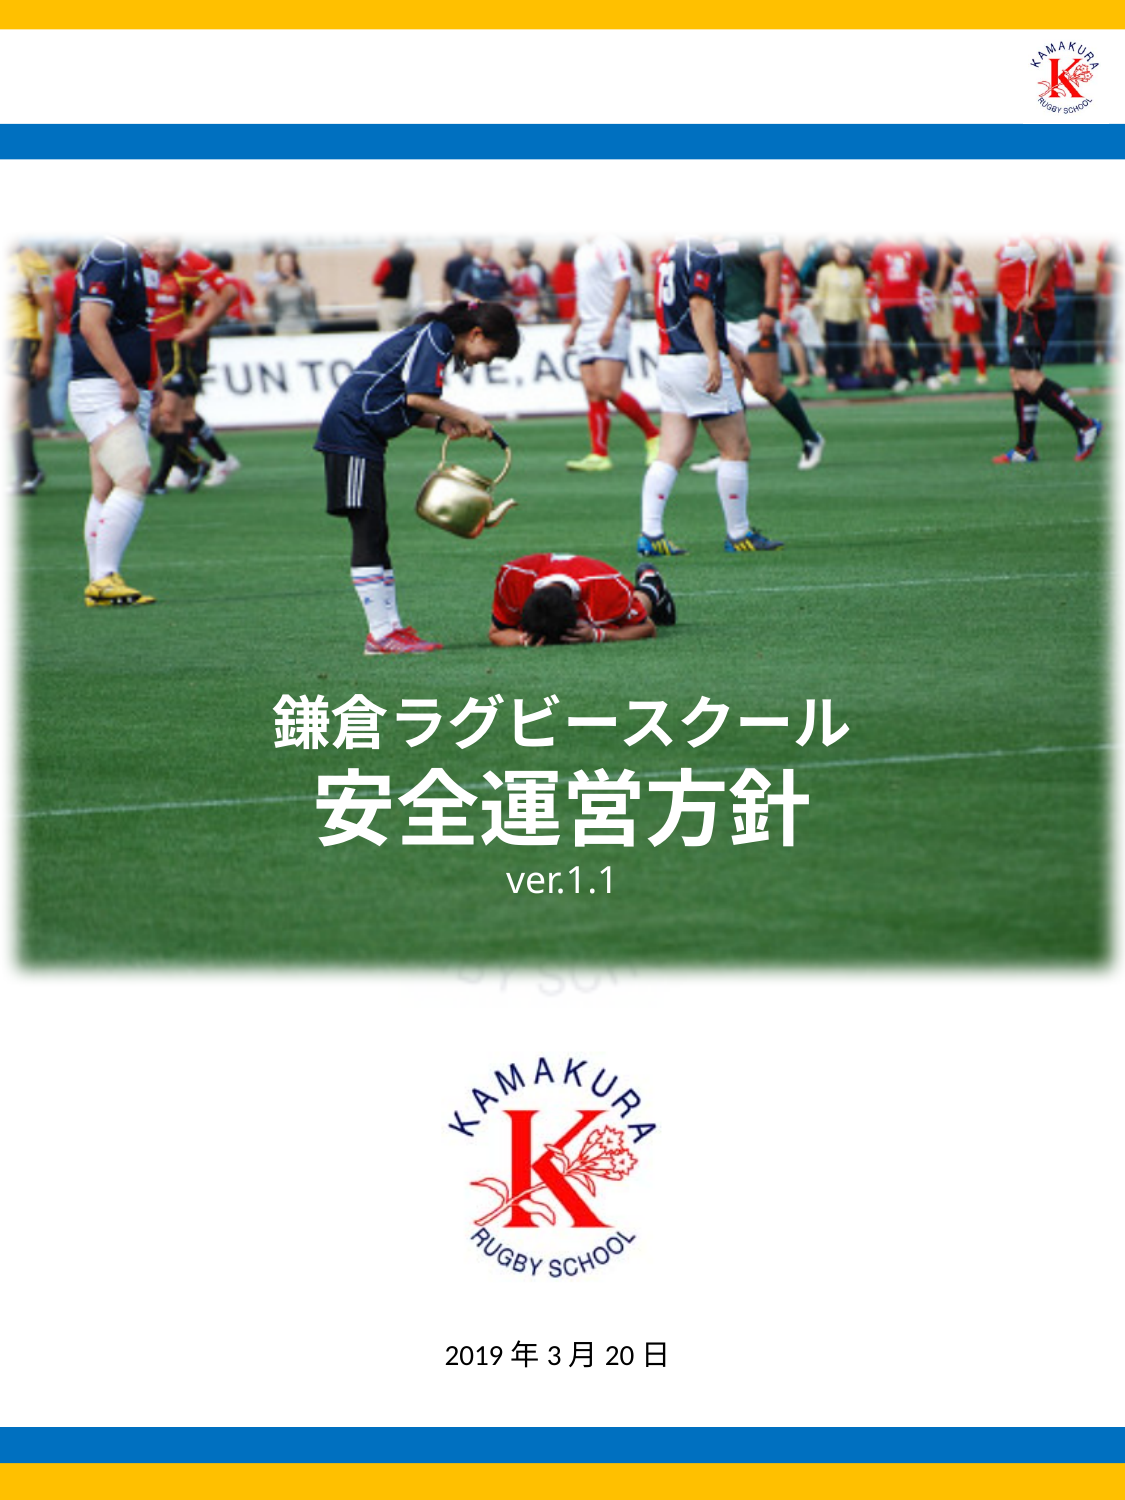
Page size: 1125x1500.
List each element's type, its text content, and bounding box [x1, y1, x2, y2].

picture [0, 229, 1125, 987]
picture [1023, 30, 1109, 124]
text_box 2019年3月20日 [427, 1328, 688, 1379]
picture [427, 1021, 688, 1310]
